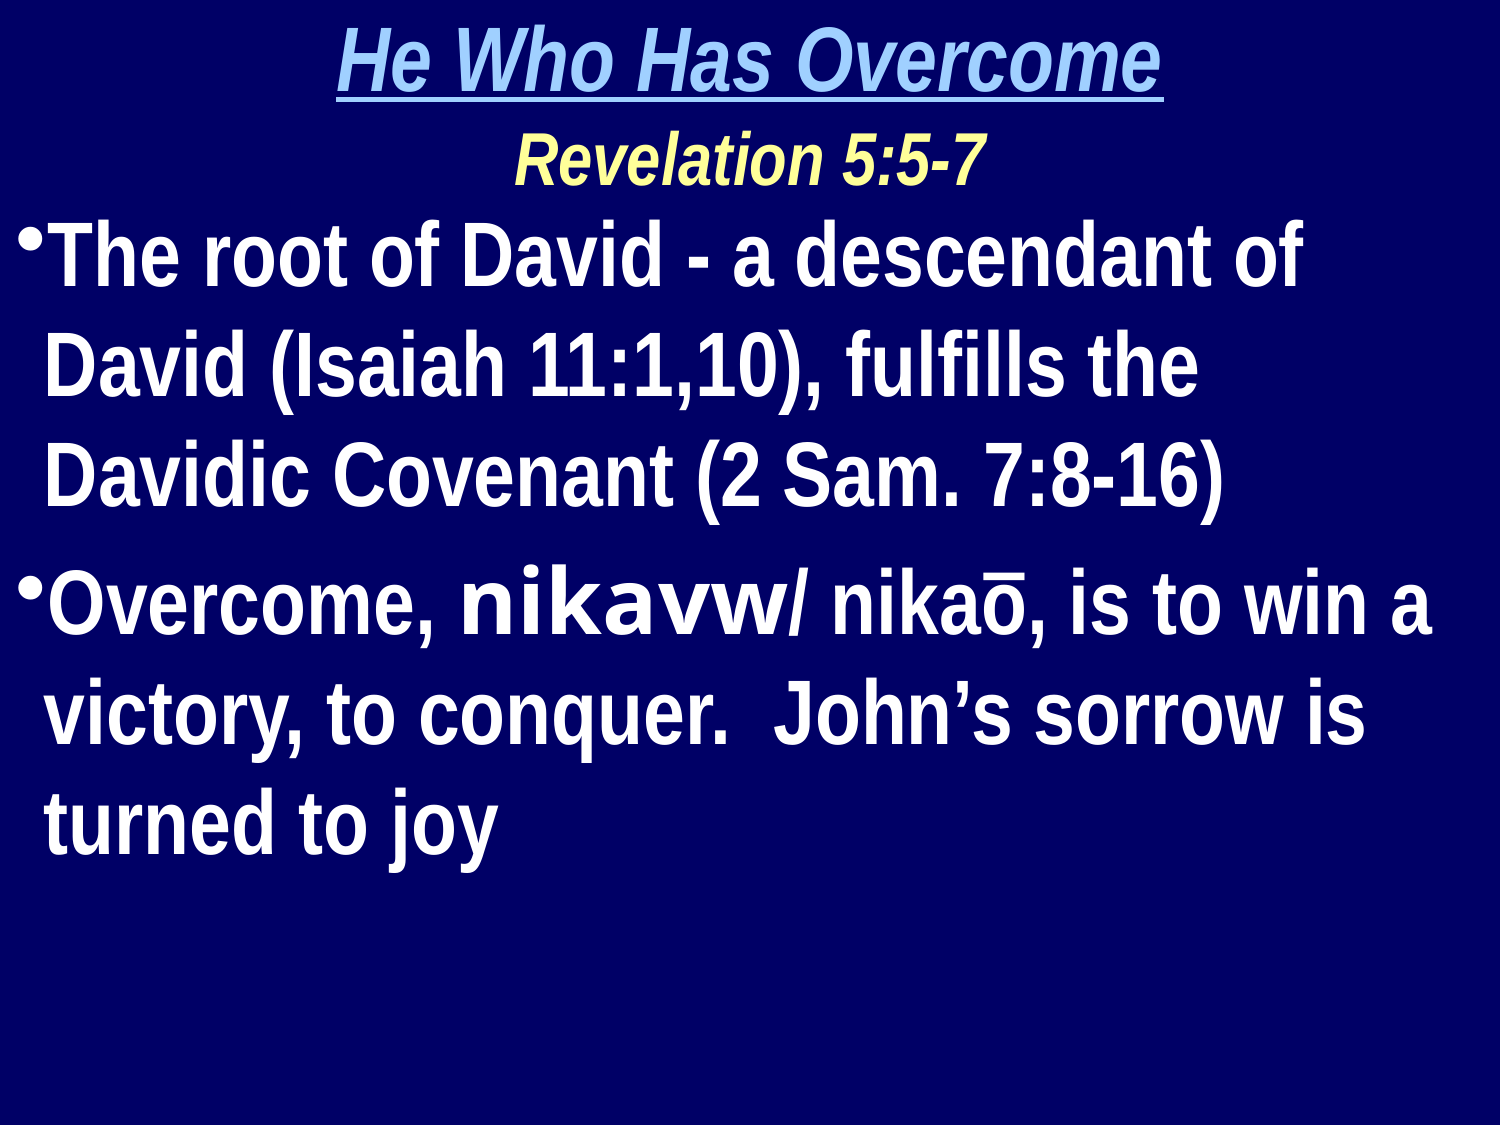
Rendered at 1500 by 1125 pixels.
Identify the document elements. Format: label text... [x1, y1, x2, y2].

title He Who Has Overcome Revelation 5:5-7 [0, 0, 1500, 187]
list The root of David - a descendant of David (Isaiah 11:1,10), fulfills the Davidic Covenant (2 Sam. 7:8-16) Overcome, nikavw/ nikaō, is to win a victory, to conquer. John’s sorrow is turned to joy [0, 187, 1500, 1125]
